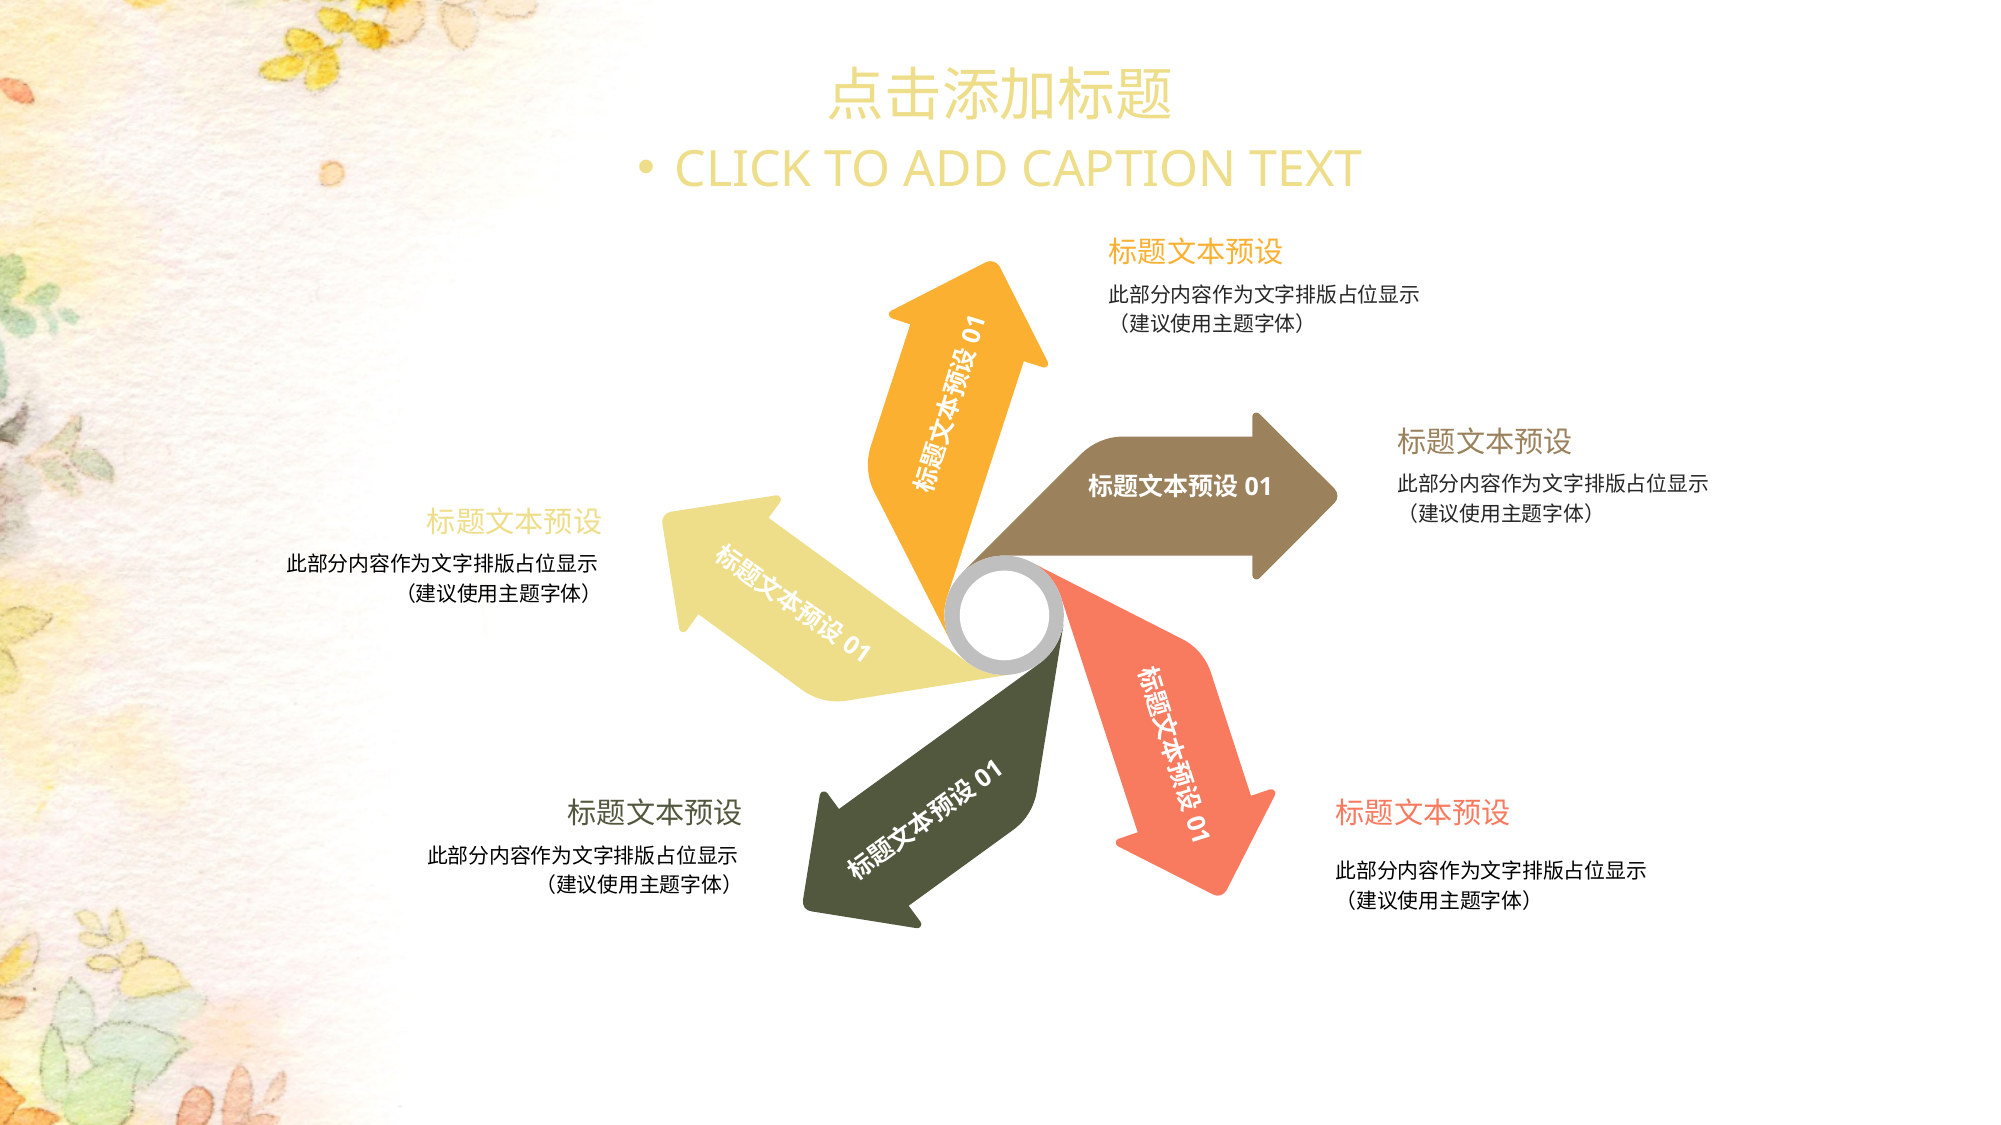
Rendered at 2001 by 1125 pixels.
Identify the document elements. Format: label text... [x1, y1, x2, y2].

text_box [324, 786, 803, 929]
text_box 标题文本预设01 [896, 297, 1002, 513]
text_box [662, 495, 1008, 702]
text_box 标题文本预设01 [1121, 646, 1229, 862]
text_box 点击添加标题 [383, 58, 1617, 136]
text_box [803, 675, 1056, 929]
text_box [1338, 414, 1811, 557]
text_box 标题文本预设01 [825, 739, 1023, 901]
text_box 标题文本预设01 [693, 523, 893, 683]
text_box CLICK TO ADD CAPTION TEXT [549, 135, 1450, 180]
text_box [1276, 786, 1755, 929]
picture [0, 0, 2001, 1125]
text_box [1049, 225, 1523, 368]
text_box [1064, 578, 1276, 896]
text_box 标题文本预设01 [1073, 462, 1285, 509]
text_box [944, 555, 1064, 675]
text_box [979, 412, 1338, 580]
text_box [867, 261, 1049, 629]
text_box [183, 495, 662, 638]
